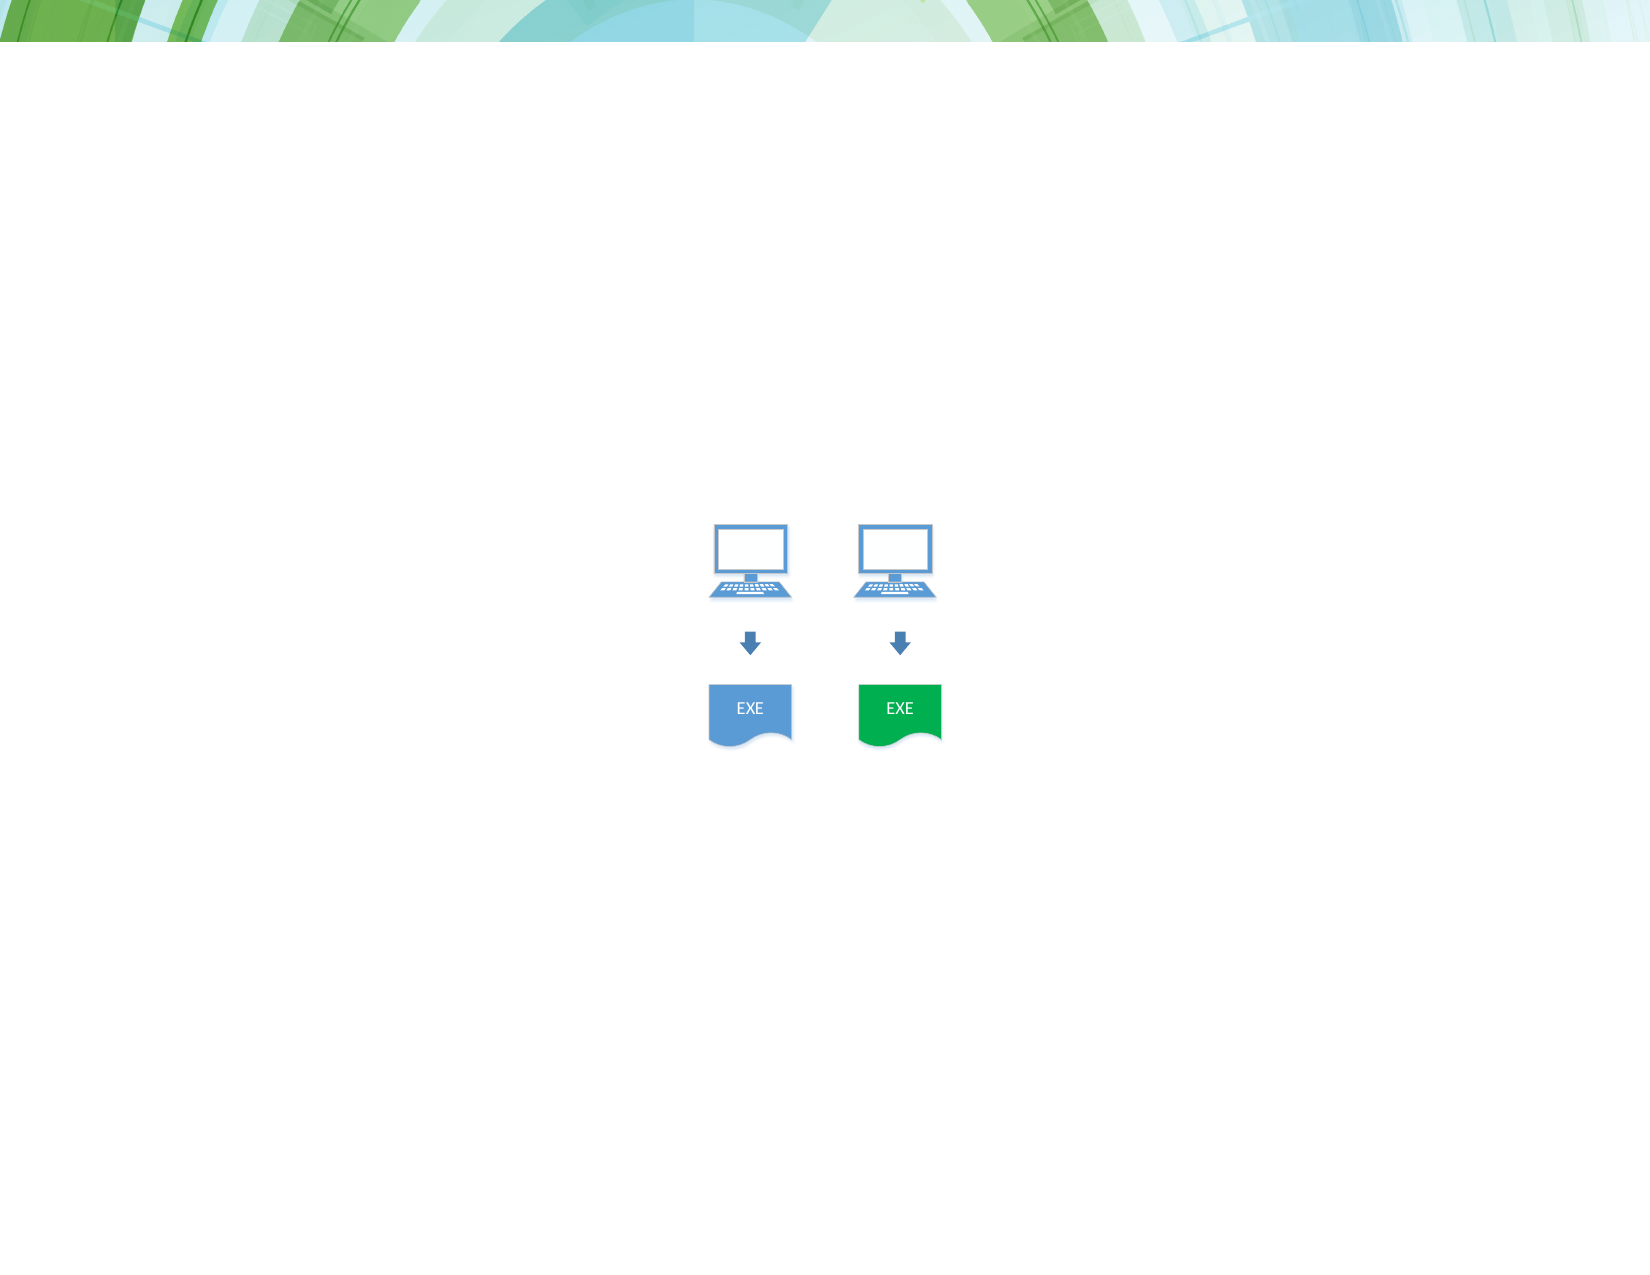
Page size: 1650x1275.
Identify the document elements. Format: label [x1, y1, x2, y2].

picture [0, 0, 1650, 42]
picture [704, 521, 946, 754]
